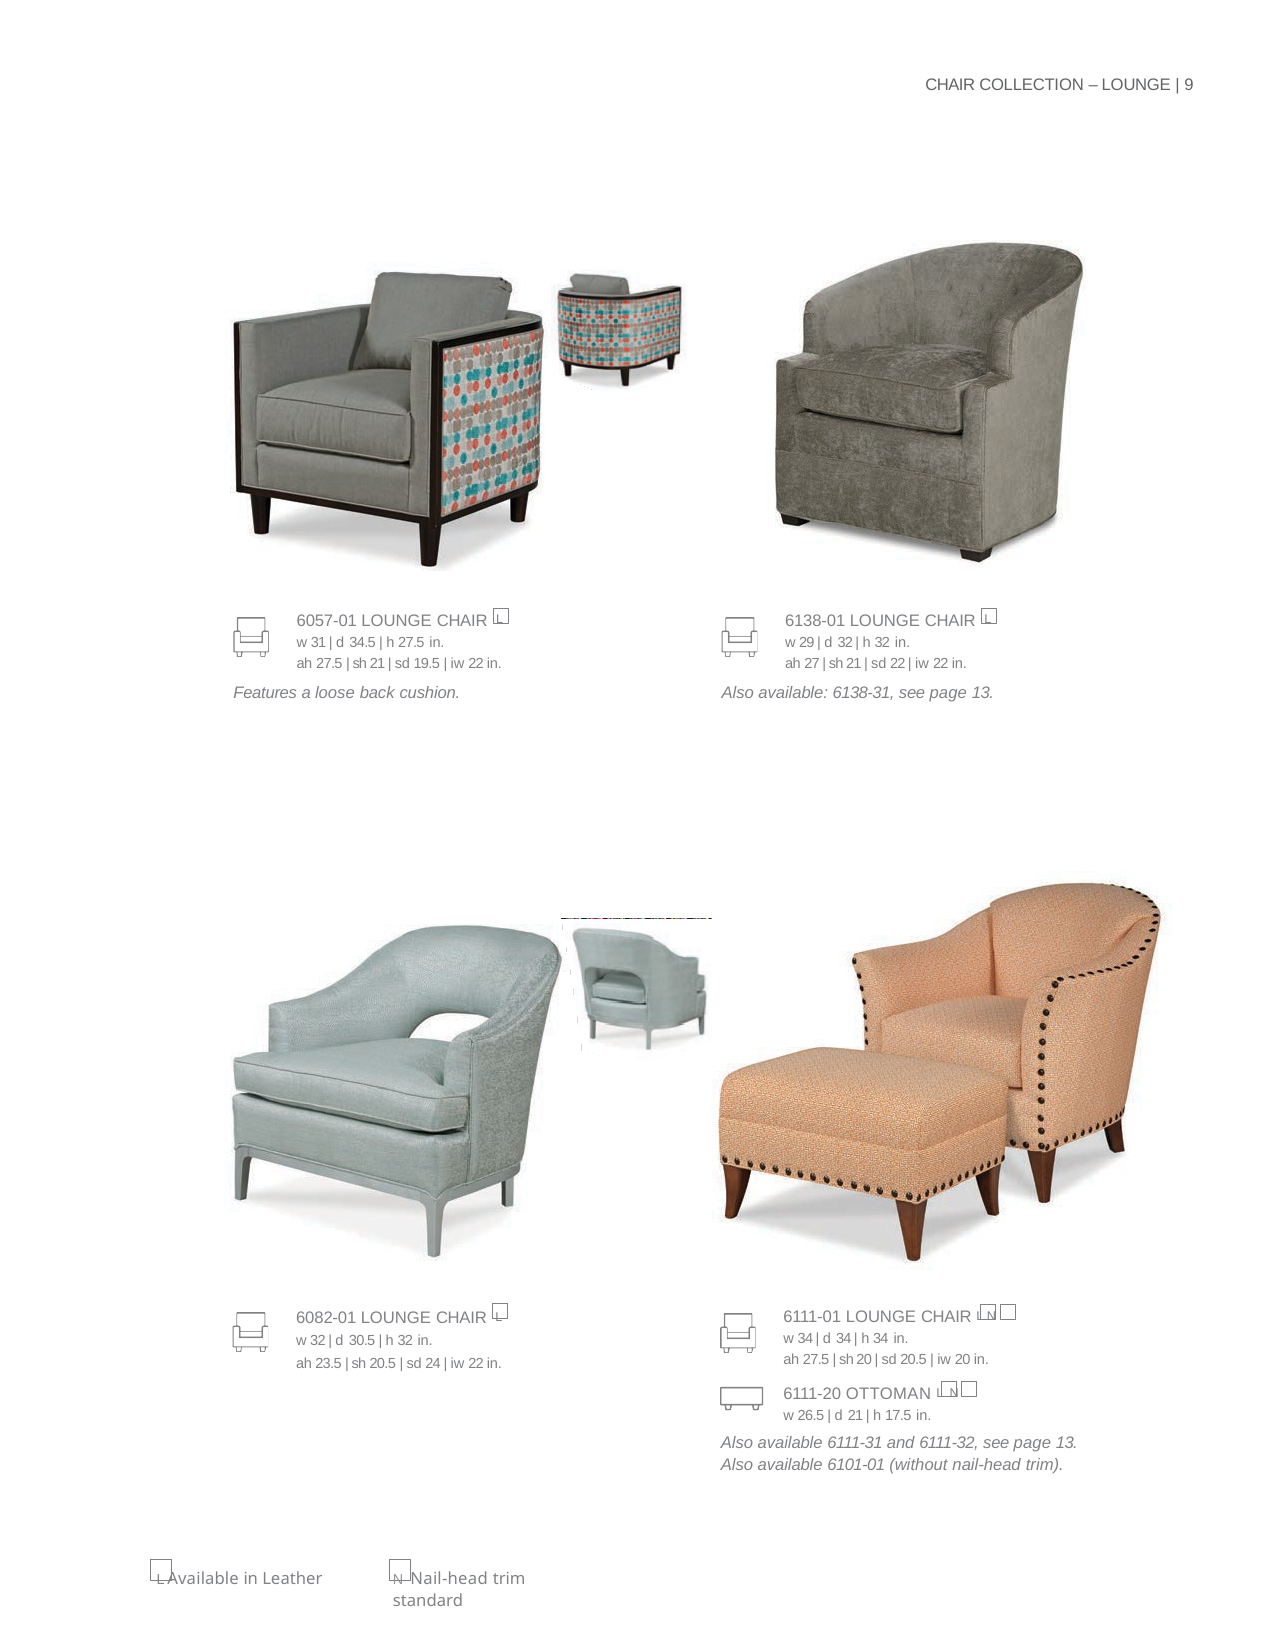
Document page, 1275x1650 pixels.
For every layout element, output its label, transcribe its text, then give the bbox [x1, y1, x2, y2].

text_box [232, 1312, 269, 1352]
text_box N Nail-head trim standard [390, 1557, 597, 1610]
text_box [224, 924, 574, 1261]
text_box CHAIR COLLECTION – LOUNGE | 9 [923, 71, 1202, 94]
table_header 6138-01 LOUNGE CHAIR L w 29 | d 32 | h 32 in. ah 27 | sh 21 | sd 22 | iw 22 in. [701, 606, 1018, 678]
text_box [711, 871, 1173, 1270]
text_box [551, 270, 687, 392]
table_cell 6111-20 OTTOMAN L N w 26.5 | d 21 | h 17.5 in. [721, 1374, 1102, 1428]
text_box [559, 917, 711, 1067]
text_box [767, 240, 1086, 567]
table_header 6111-01 LOUNGE CHAIR L N w 34 | d 34 | h 34 in. ah 27.5 | sh 20 | sd 20.5 | iw 20 in. [721, 1302, 1102, 1374]
text_box [225, 262, 557, 571]
table_cell Features a loose back cushion. [212, 678, 549, 706]
table_cell Also available: 6138-31, see page 13. [701, 678, 1018, 706]
table_cell Also available 6111-31 and 6111-32, see page 13. Also available 6101-01 (without nail-head trim). [721, 1428, 1102, 1479]
text_box 6082-01 LOUNGE CHAIR L w 32 | d 30.5 | h 32 in. ah 23.5 | sh 20.5 | sd 24 | iw 22 in. [293, 1296, 530, 1372]
table_header 6057-01 LOUNGE CHAIR L w 31 | d 34.5 | h 27.5 in. ah 27.5 | sh 21 | sd 19.5 | iw 22 in. [212, 606, 549, 678]
text_box [150, 1558, 154, 1581]
text_box L Available in Leather [154, 1557, 329, 1590]
